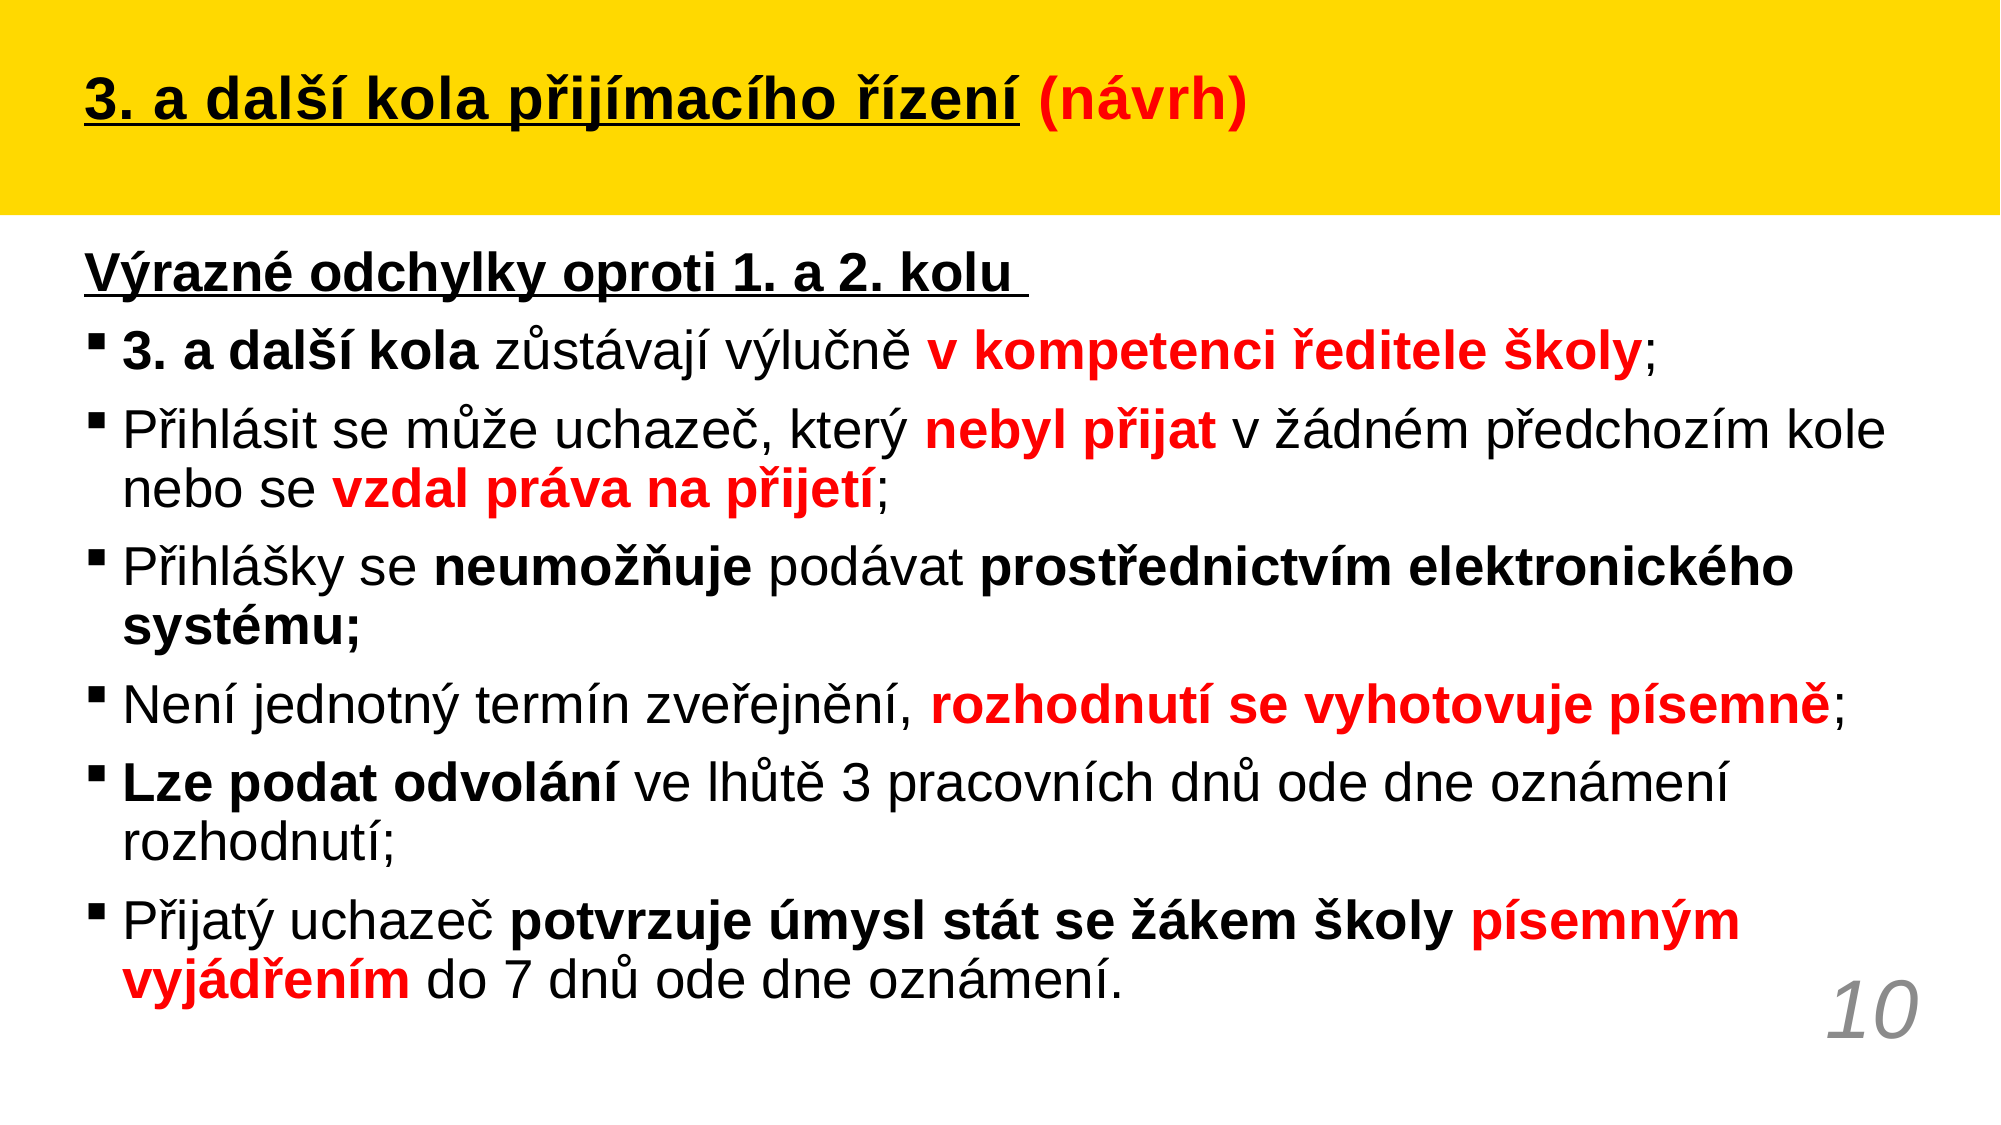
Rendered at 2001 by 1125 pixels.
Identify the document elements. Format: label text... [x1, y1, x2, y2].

slide_number 10 [1483, 976, 1934, 1063]
list Výrazné odchylky oproti 1. a 2. kolu 3. a další kola zůstávají výlučně v kompetenci ředitele školy; Přihlásit se může uchazeč, který nebyl přijat v žádném předchozím kole nebo se vzdal práva na přijetí; Přihlášky se neumožňuje podávat prostřednictvím elektronického systému; Není jednotný termín zveřejnění, rozhodnutí se vyhotovuje písemně; Lze podat odvolání ve lhůtě 3 pracovních dnů ode dne oznámení rozhodnutí; Přijatý uchazeč potvrzuje úmysl stát se žákem školy písemným vyjádřením do 7 dnů ode dne oznámení. [69, 236, 1918, 1031]
title 3. a další kola přijímacího řízení (návrh) [69, 60, 1918, 214]
